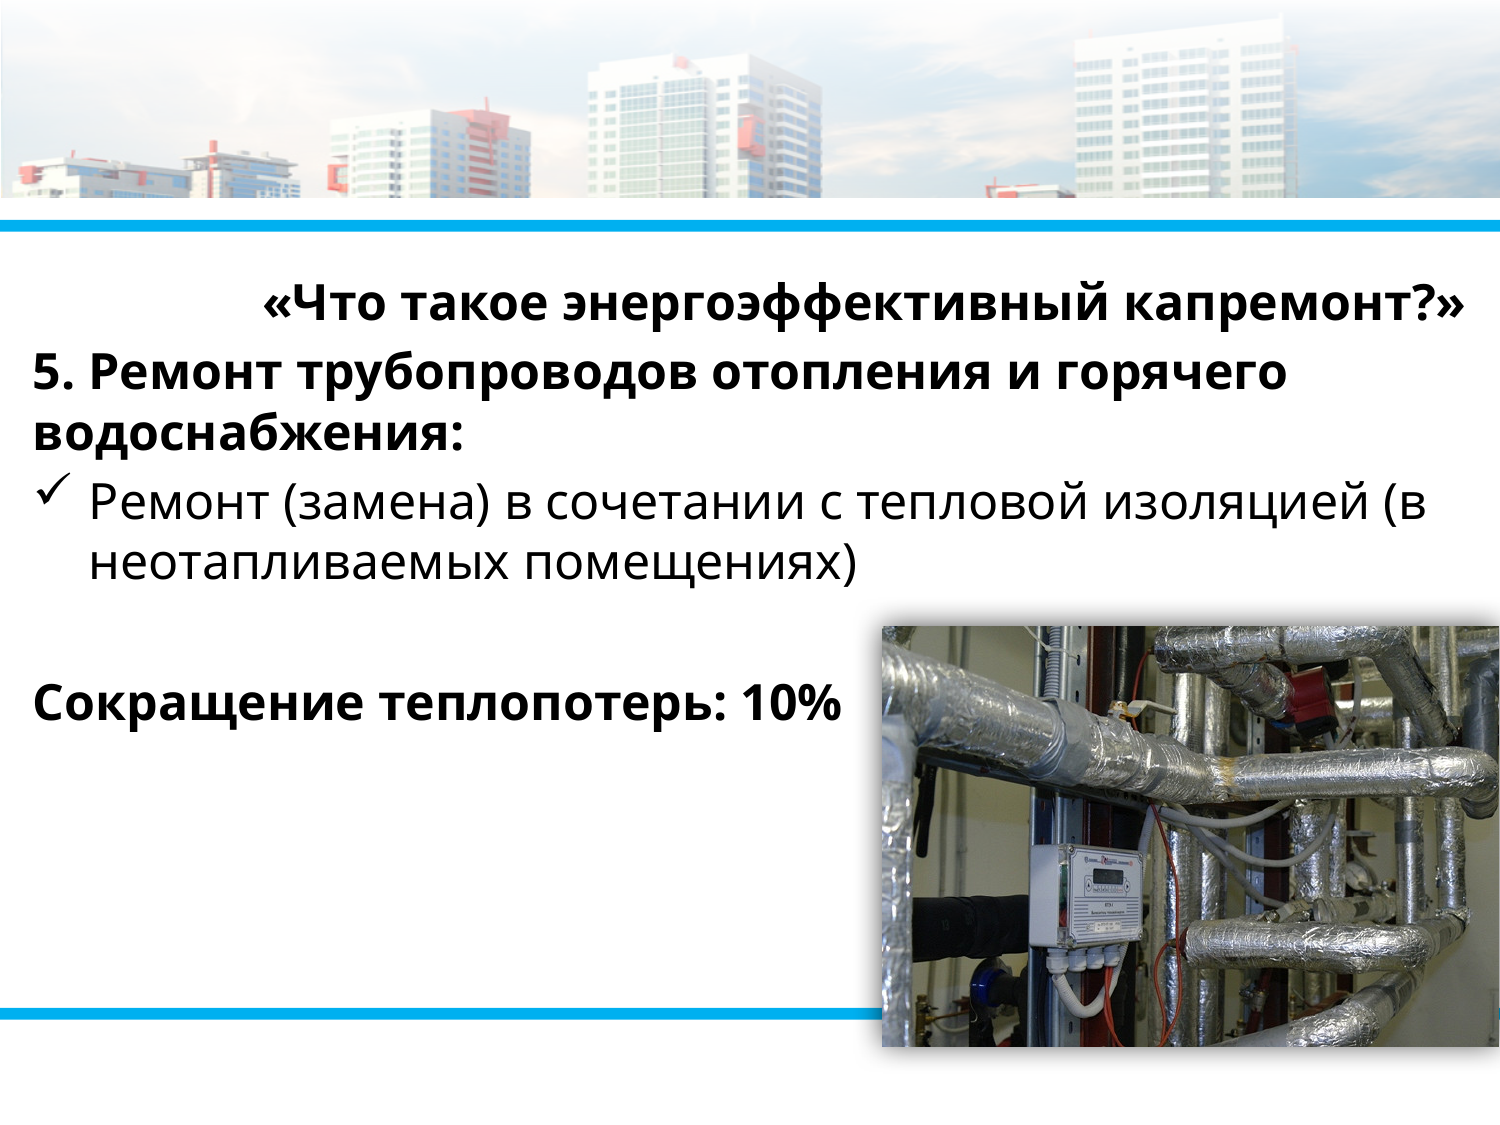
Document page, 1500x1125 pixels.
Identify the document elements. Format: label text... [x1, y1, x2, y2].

list «Что такое энергоэффективный капремонт?» 5. Ремонт трубопроводов отопления и горячего водоснабжения: Ремонт (замена) в сочетании с тепловой изоляцией (в неотапливаемых помещениях) Сокращение теплопотерь: 10% [17, 262, 1483, 1047]
picture [882, 626, 1500, 1047]
